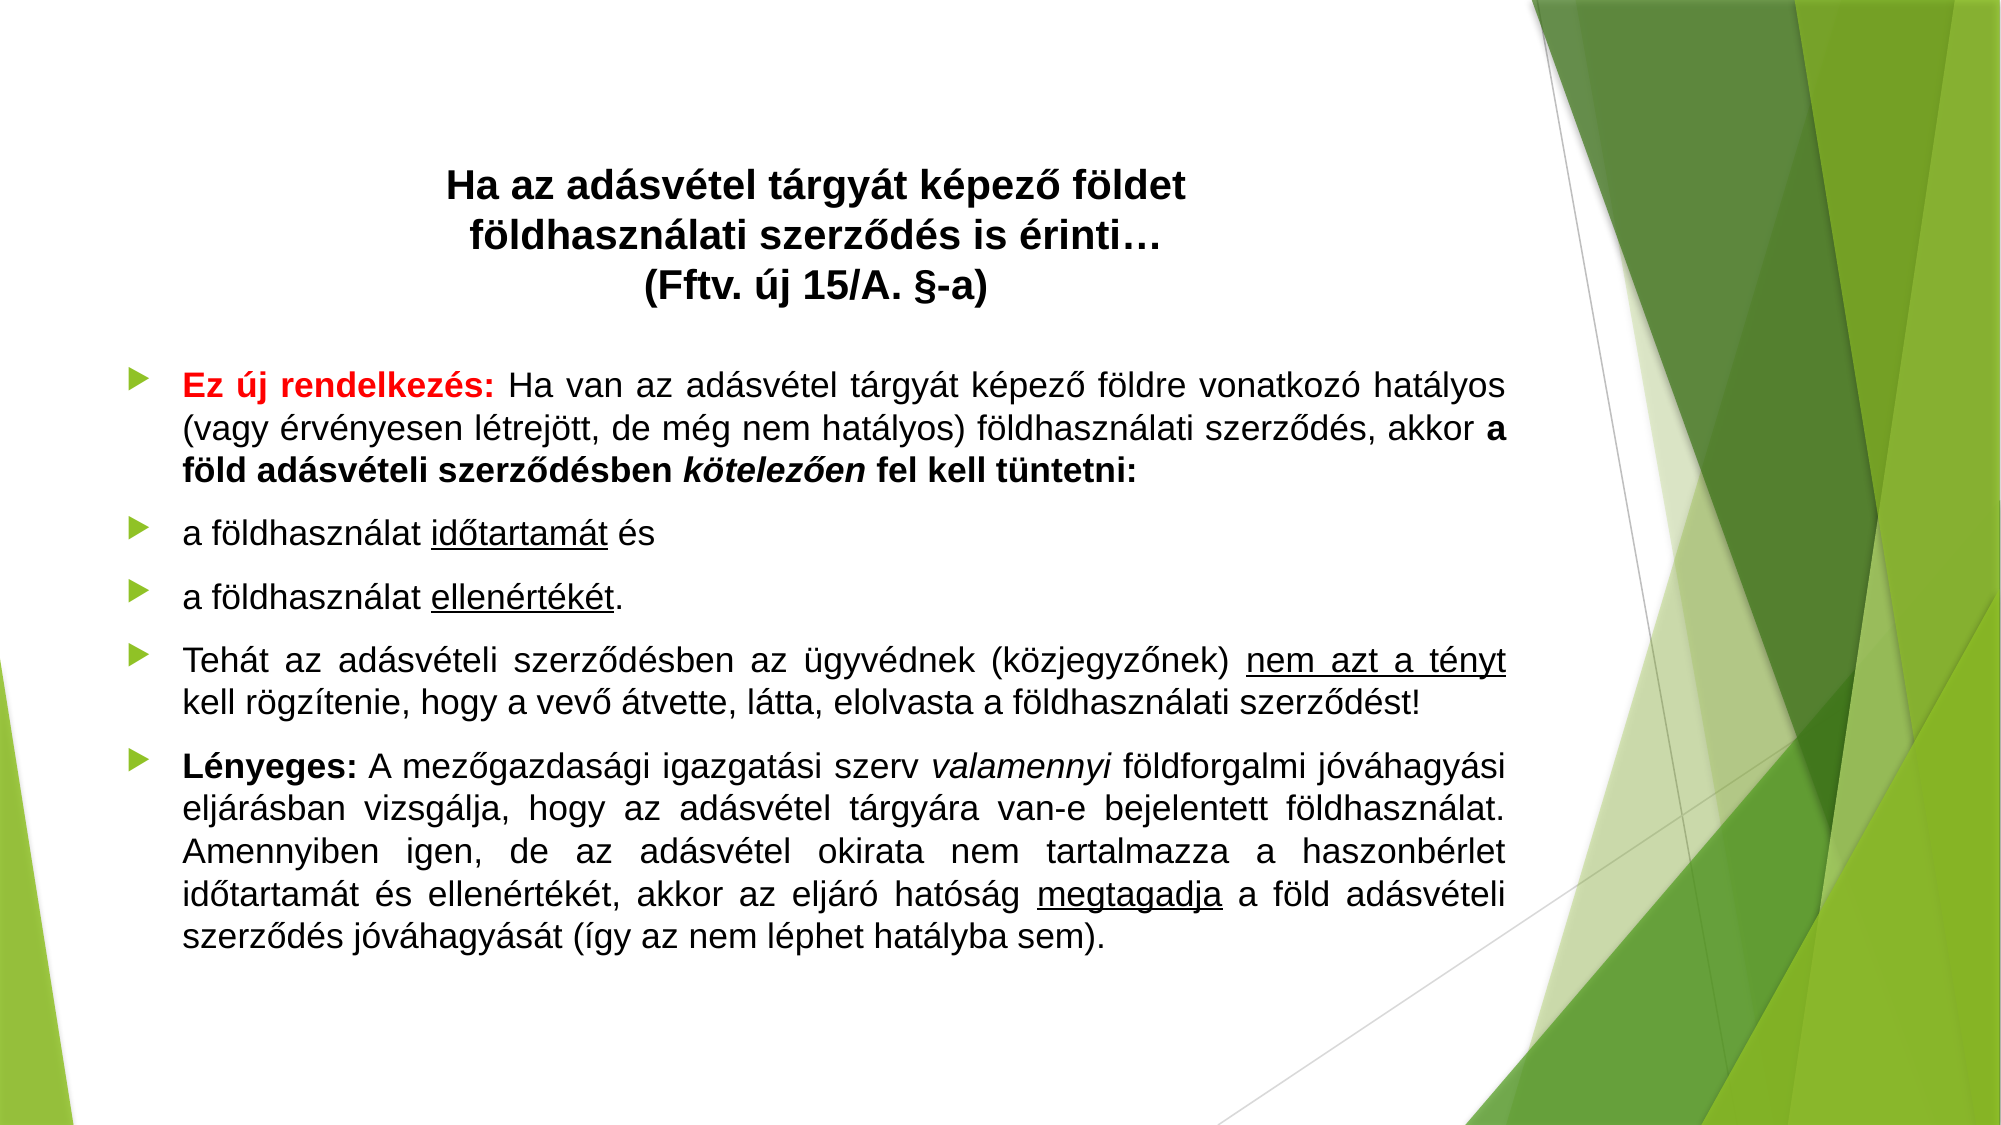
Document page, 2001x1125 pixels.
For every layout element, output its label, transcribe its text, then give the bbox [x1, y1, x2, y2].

list Ez új rendelkezés: Ha van az adásvétel tárgyát képező földre vonatkozó hatályos (vagy érvényesen létrejött, de még nem hatályos) földhasználati szerződés, akkor a föld adásvételi szerződésben kötelezően fel kell tüntetni: a földhasználat időtartamát és a földhasználat ellenértékét. Tehát az adásvételi szerződésben az ügyvédnek (közjegyzőnek) nem azt a tényt kell rögzítenie, hogy a vevő átvette, látta, elolvasta a földhasználati szerződést! Lényeges: A mezőgazdasági igazgatási szerv valamennyi földforgalmi jóváhagyási eljárásban vizsgálja, hogy az adásvétel tárgyára van-e bejelentett földhasználat. Amennyiben igen, de az adásvétel okirata nem tartalmazza a haszonbérlet időtartamát és ellenértékét, akkor az eljáró hatóság megtagadja a föld adásvételi szerződés jóváhagyását (így az nem léphet hatályba sem). [111, 354, 1522, 992]
title Ha az adásvétel tárgyát képező földet földhasználati szerződés is érinti… (Fftv. új 15/A. §-a) [111, 99, 1522, 317]
